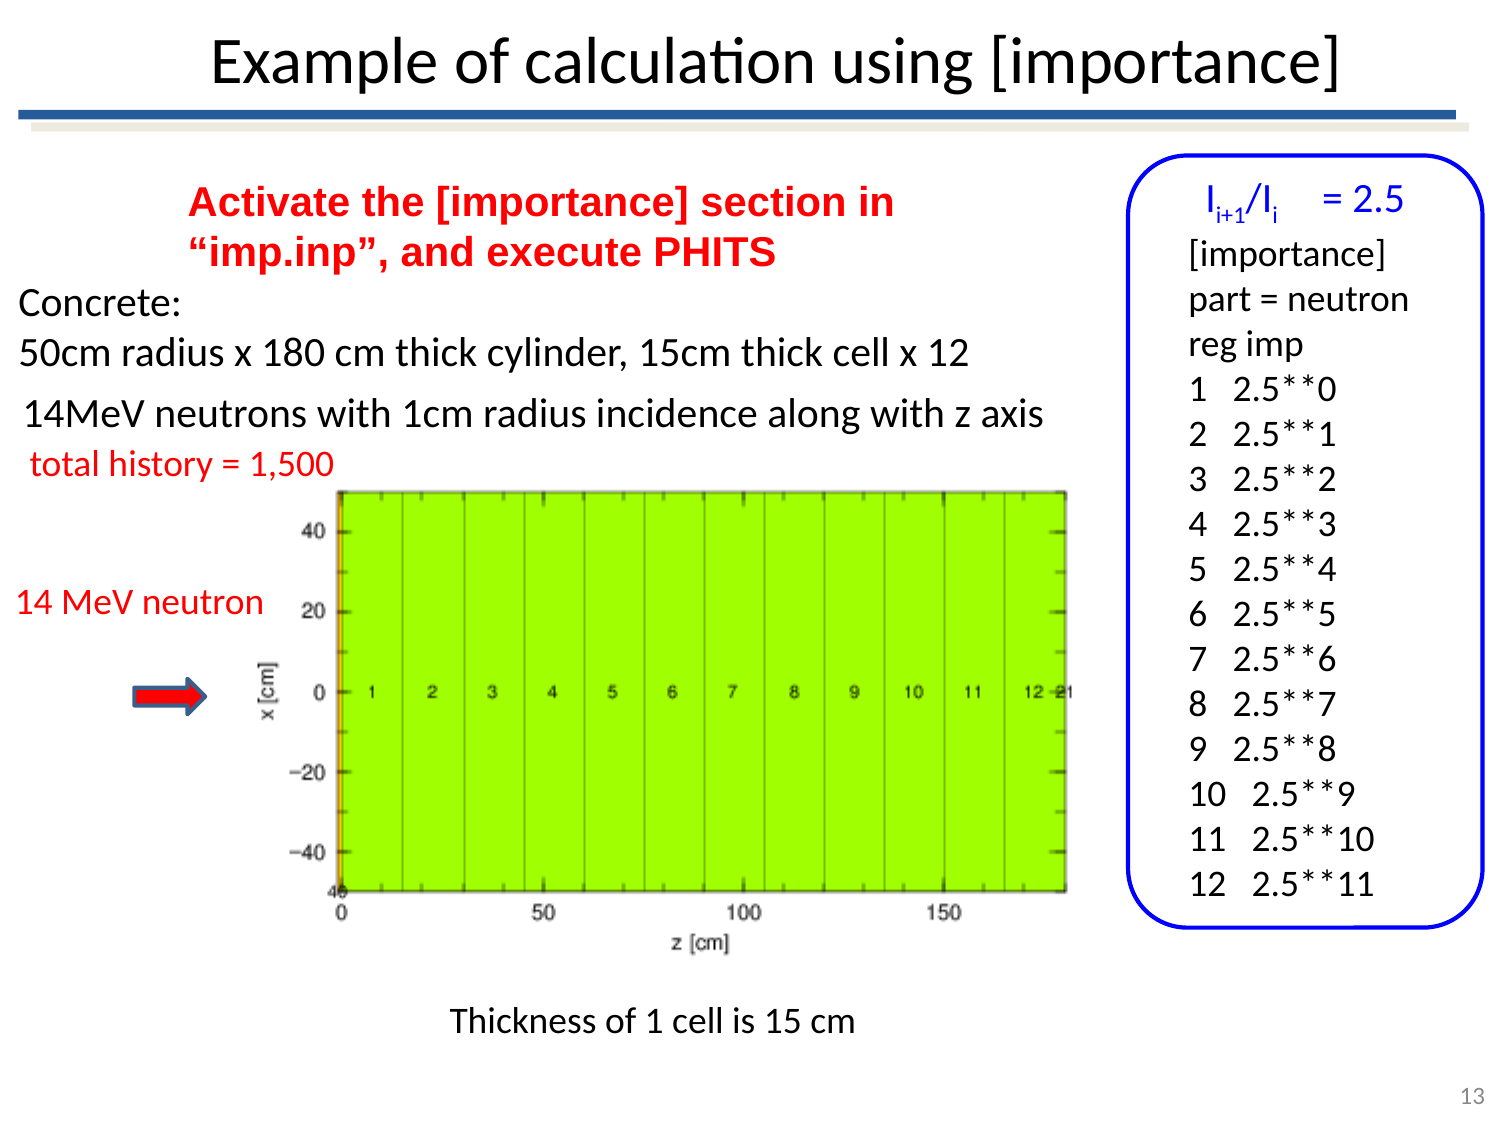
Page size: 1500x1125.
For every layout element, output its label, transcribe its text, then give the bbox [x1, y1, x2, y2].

text_box total history = 1,500 [14, 431, 889, 492]
text_box Activate the [importance] section in “imp.inp”, and execute PHITS [172, 166, 944, 266]
text_box 14 MeV neutron [0, 569, 232, 629]
slide_number 13 [1149, 1065, 1500, 1125]
title Example of calculation using [importance] [53, 0, 1500, 115]
text_box Thickness of 1 cell is 15 cm [434, 988, 903, 1049]
text_box [132, 676, 208, 717]
text_box 14MeV neutrons with 1cm radius incidence along with z axis [7, 378, 1060, 444]
picture [237, 449, 1081, 979]
text_box Concrete: 50cm radius x 180 cm thick cylinder, 15cm thick cell x 12 [3, 266, 986, 382]
text_box [1125, 153, 1485, 930]
